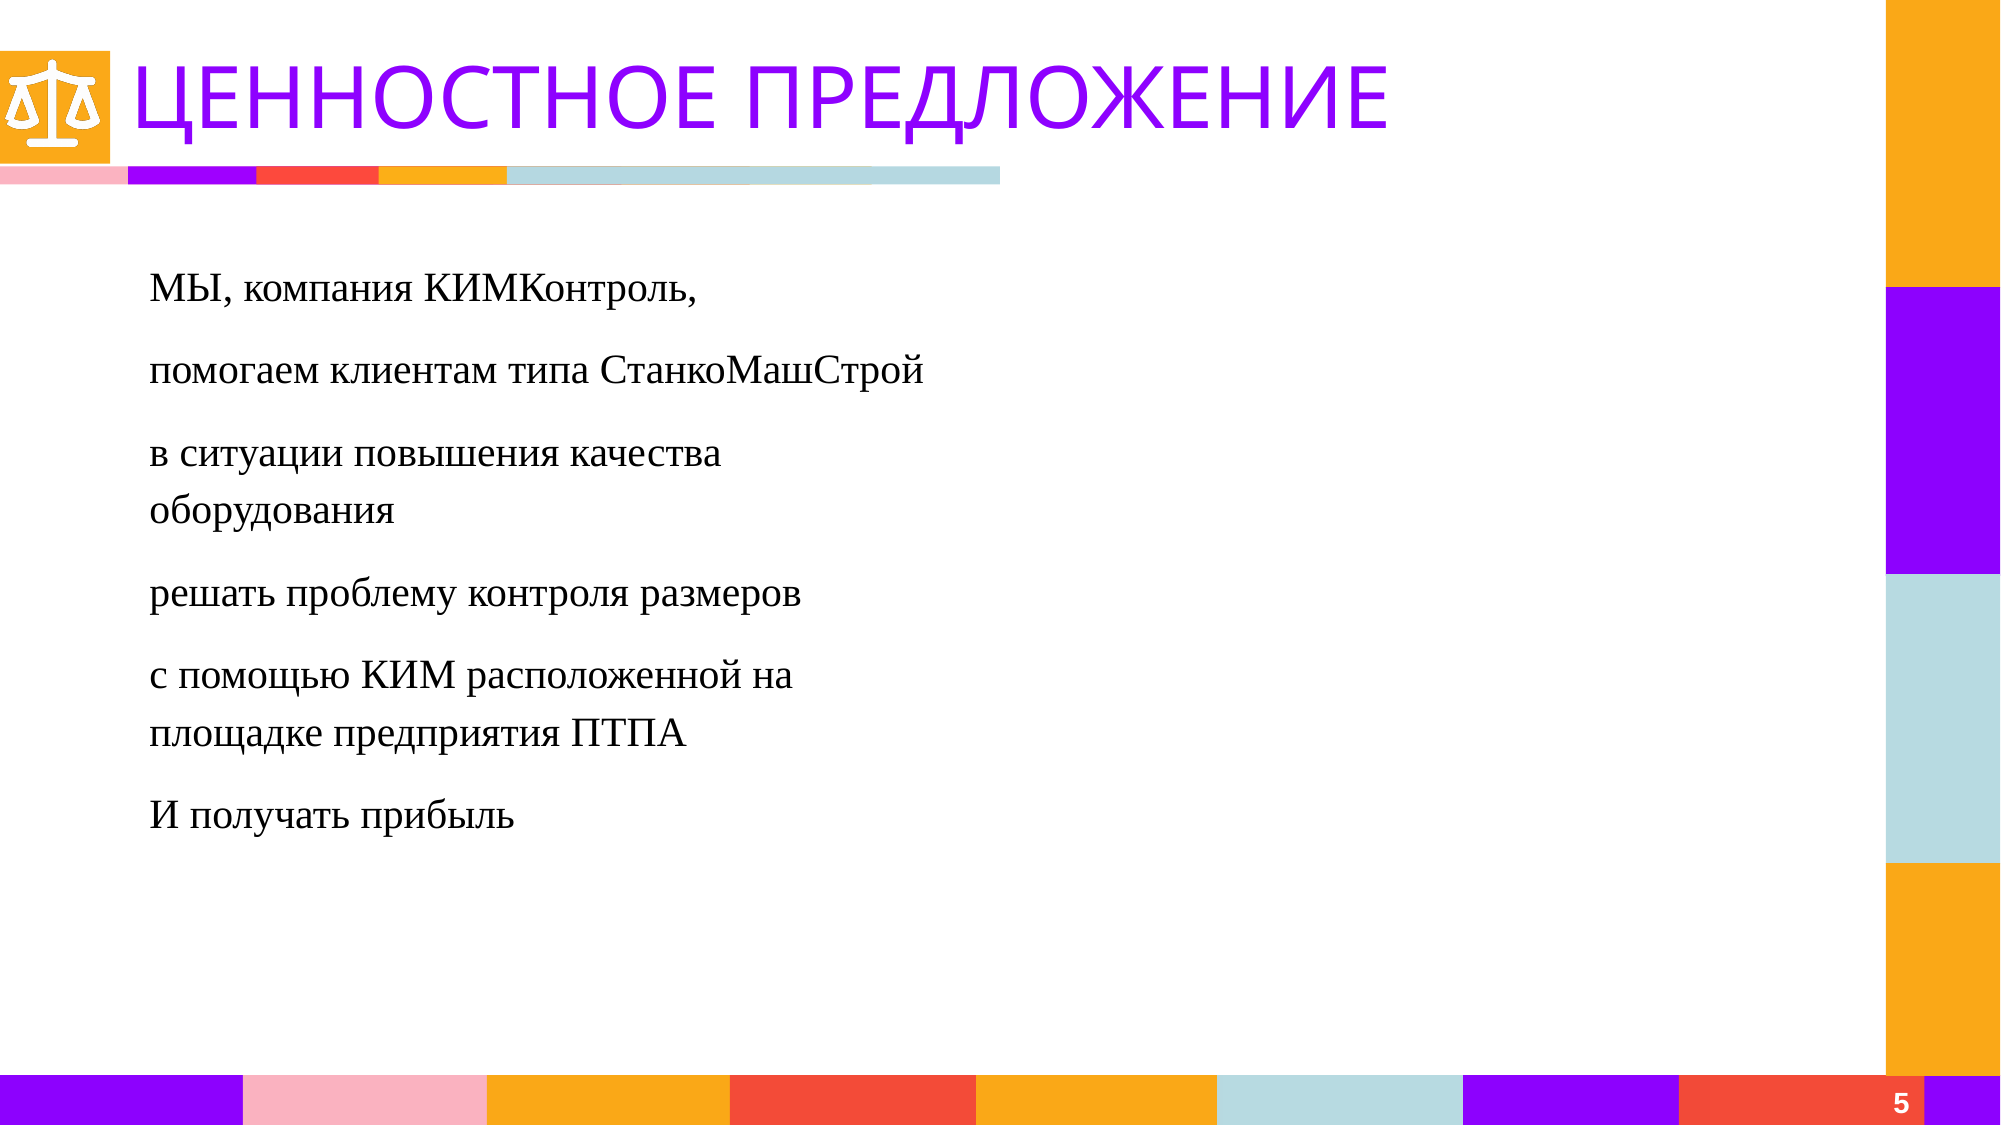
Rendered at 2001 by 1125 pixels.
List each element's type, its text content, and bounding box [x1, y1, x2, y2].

text_box [105, 50, 111, 164]
text_box ЦЕННОСТНОЕ ПРЕДЛОЖЕНИЕ [123, 47, 1669, 155]
list МЫ, компания КИМКонтроль, помогаем клиентам типа СтанкоМашСтрой в ситуации повышения качества оборудования решать проблему контроля размеров с помощью КИМ расположенной на площадке предприятия ПТПА И получать прибыль [129, 231, 977, 910]
picture [0, 50, 106, 156]
picture [0, 0, 2001, 1125]
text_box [0, 166, 1001, 185]
